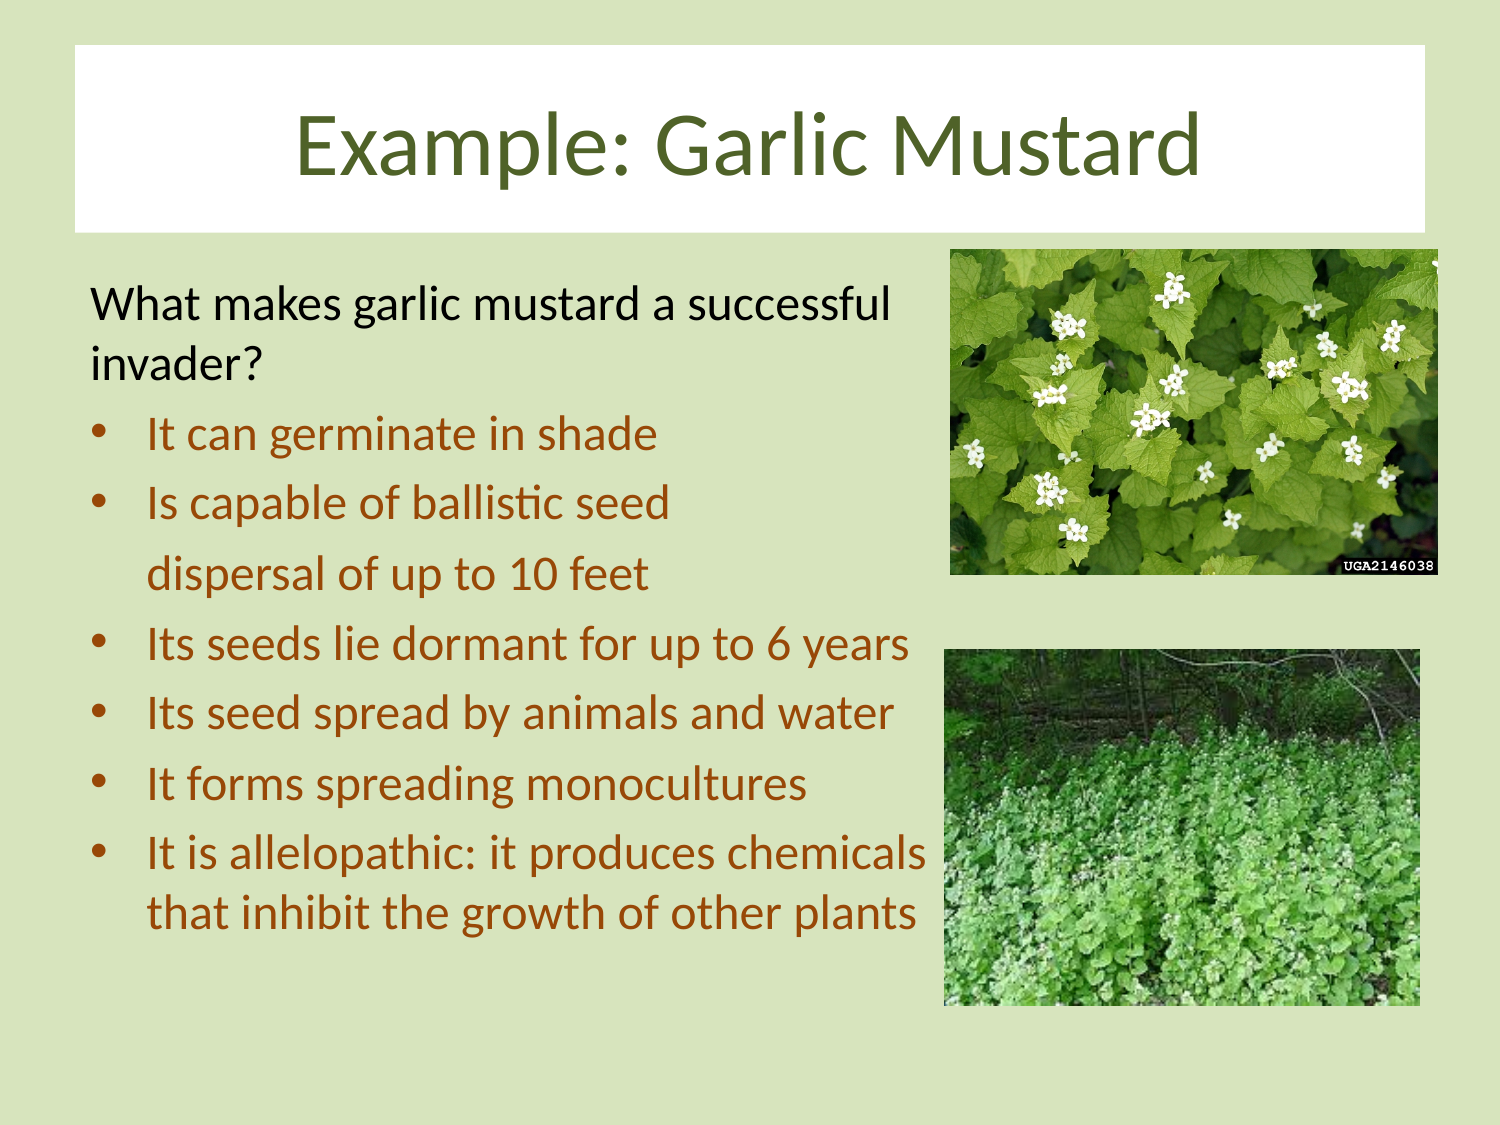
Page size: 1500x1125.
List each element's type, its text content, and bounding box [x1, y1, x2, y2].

picture [944, 649, 1420, 1007]
picture [949, 249, 1438, 576]
title Example: Garlic Mustard [75, 45, 1425, 233]
list What makes garlic mustard a successful invader? It can germinate in shade Is capable of ballistic seed dispersal of up to 10 feet Its seeds lie dormant for up to 6 years Its seed spread by animals and water It forms spreading monocultures It is allelopathic: it produces chemicals that inhibit the growth of other plants [75, 262, 950, 1005]
